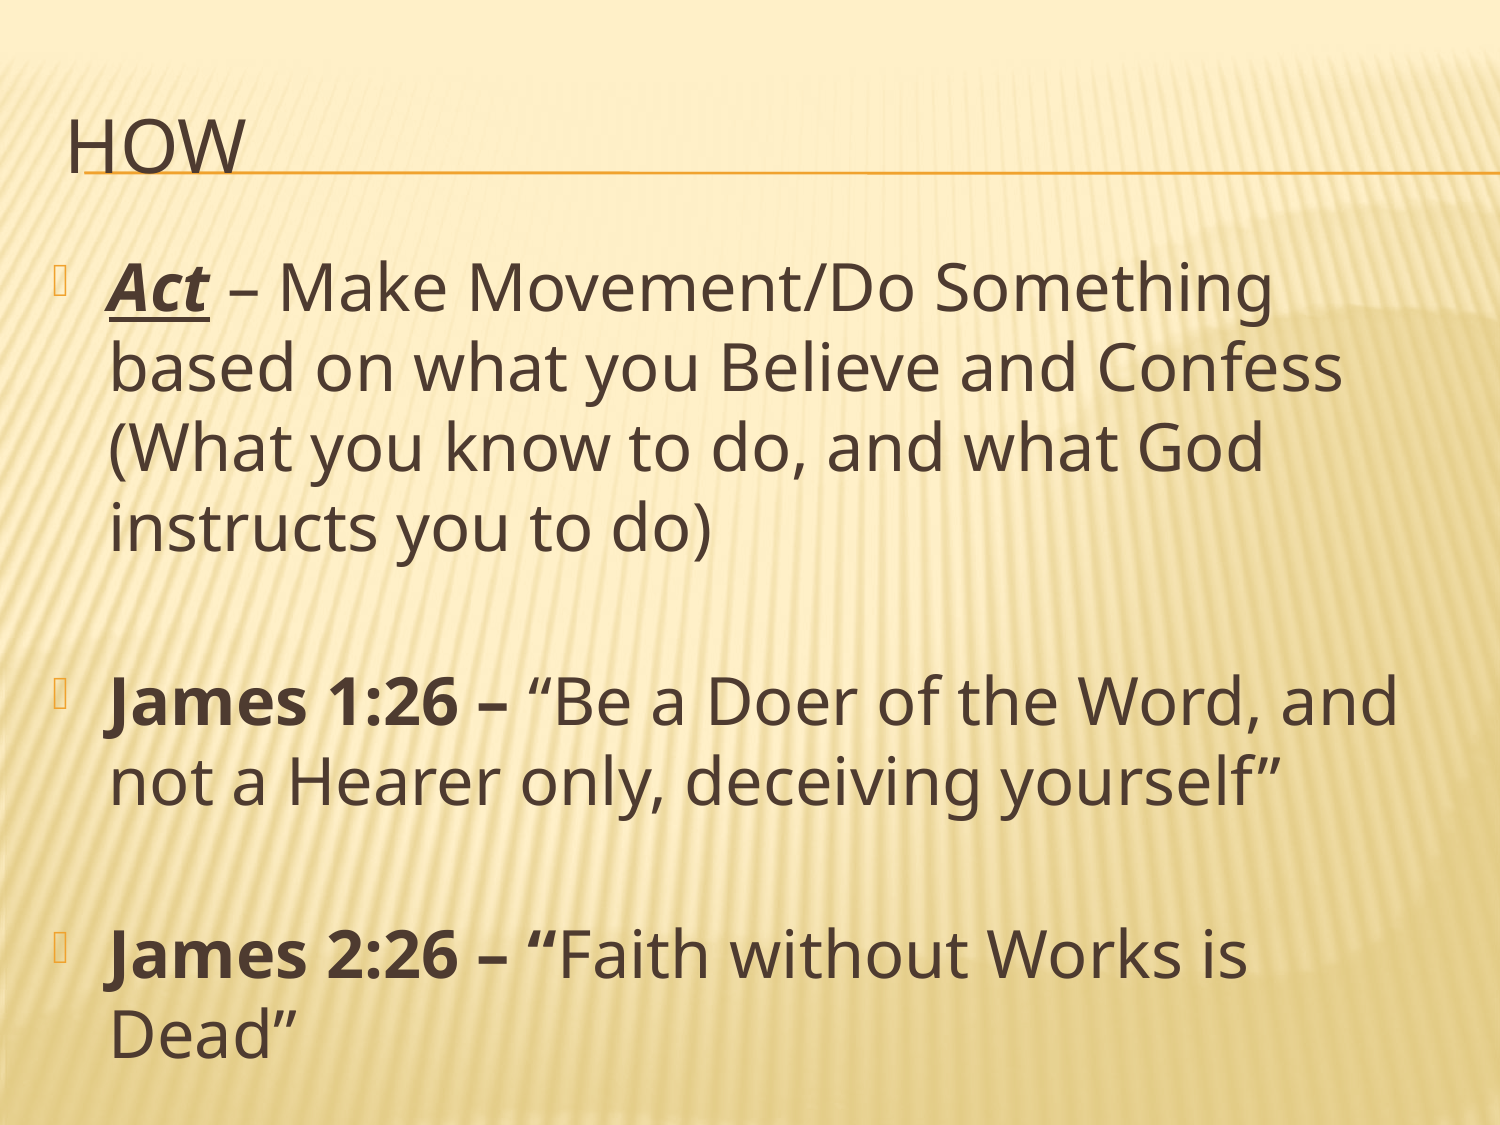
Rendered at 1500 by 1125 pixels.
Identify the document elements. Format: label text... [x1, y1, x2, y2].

title HOW [50, 75, 1475, 213]
list Act – Make Movement/Do Something based on what you Believe and Confess (What you know to do, and what God instructs you to do) James 1:26 – “Be a Doer of the Word, and not a Hearer only, deceiving yourself” James 2:26 – “Faith without Works is Dead” [37, 237, 1463, 1096]
